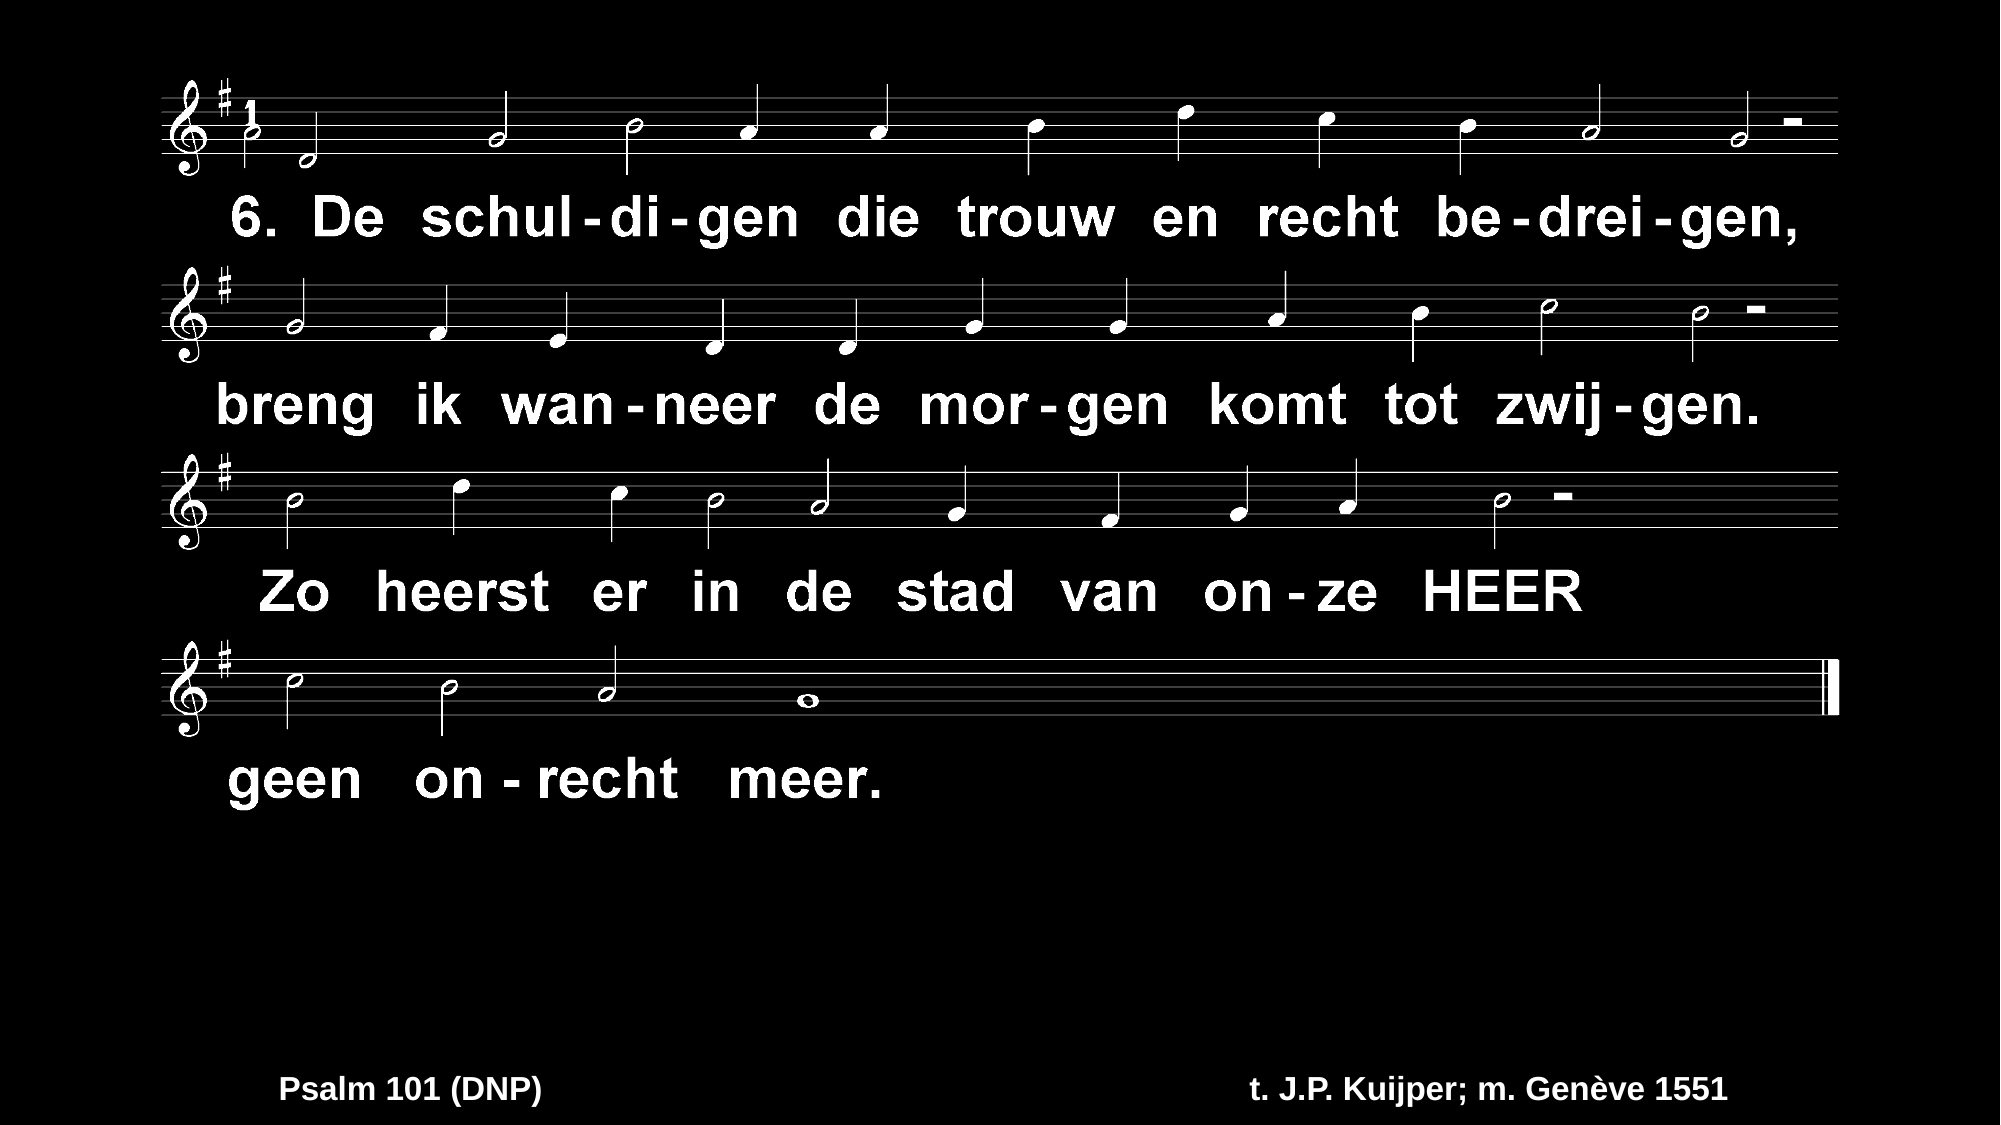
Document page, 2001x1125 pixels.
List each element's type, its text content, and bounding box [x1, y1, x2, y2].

text_box Psalm 101 (DNP) t. J.P. Kuijper; m. Genève 1551 [263, 1059, 1745, 1115]
picture [145, 62, 1855, 826]
